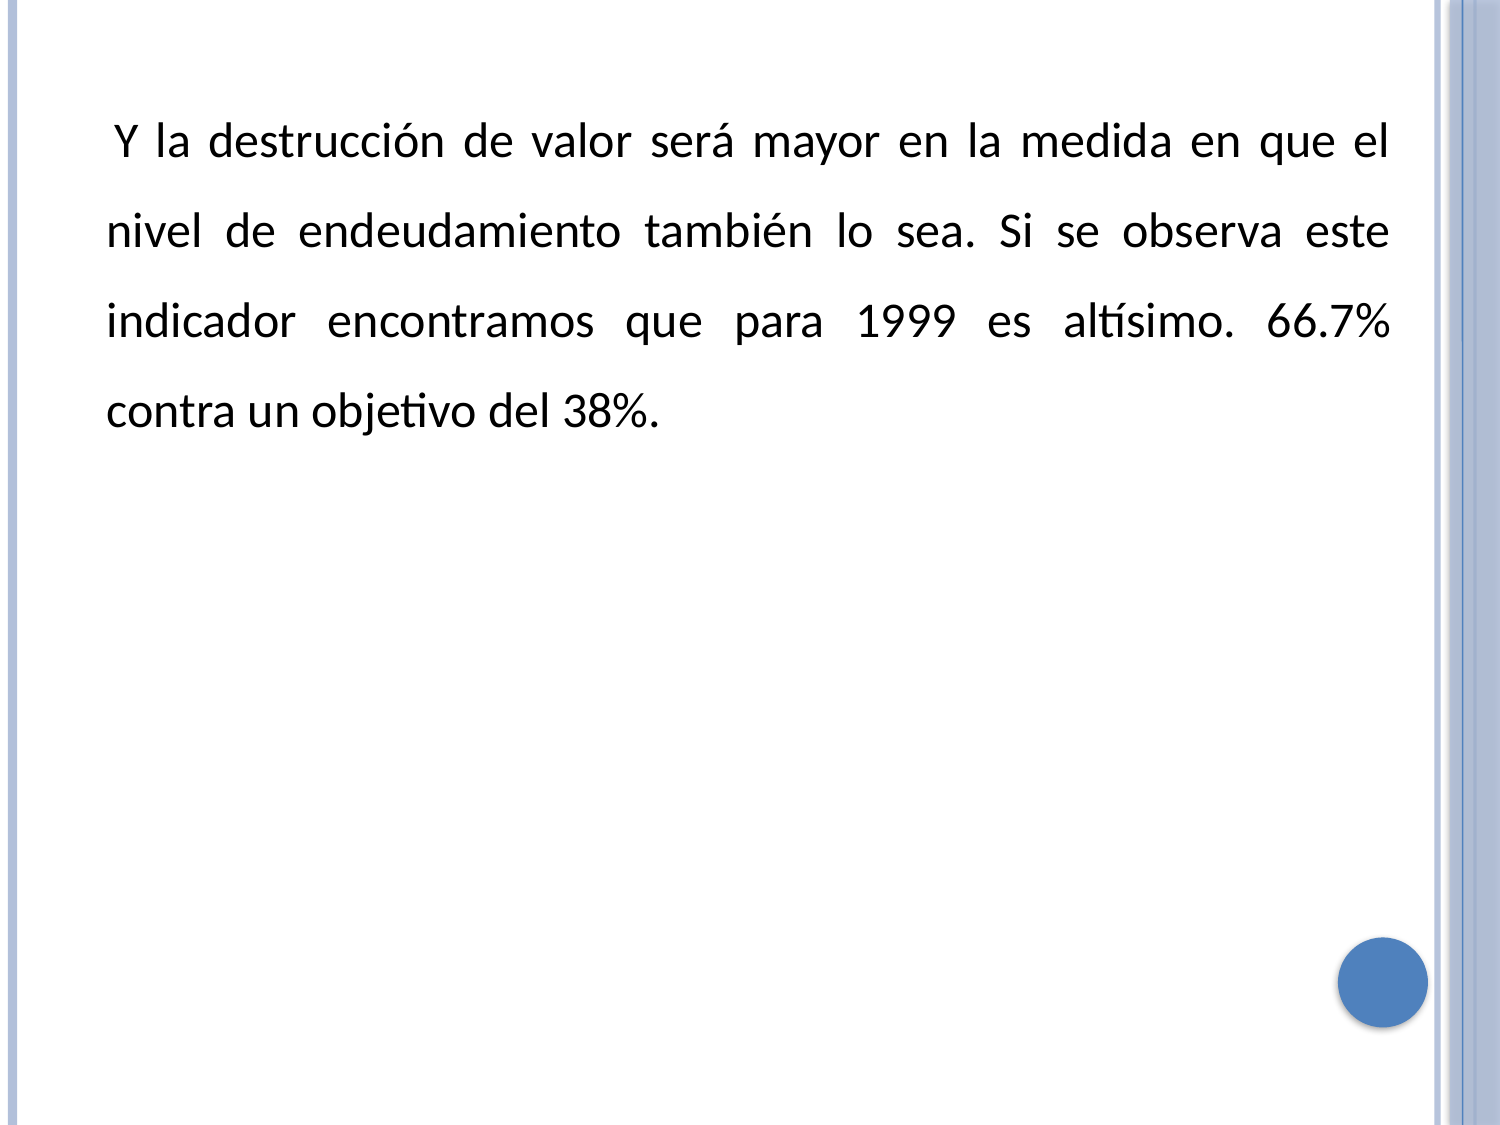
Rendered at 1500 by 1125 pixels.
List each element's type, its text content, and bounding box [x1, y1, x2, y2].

list Y la destrucción de valor será mayor en la medida en que el nivel de endeudamiento también lo sea. Si se observa este indicador encontramos que para 1999 es altísimo. 66.7% contra un objetivo del 38%. [46, 70, 1407, 1062]
